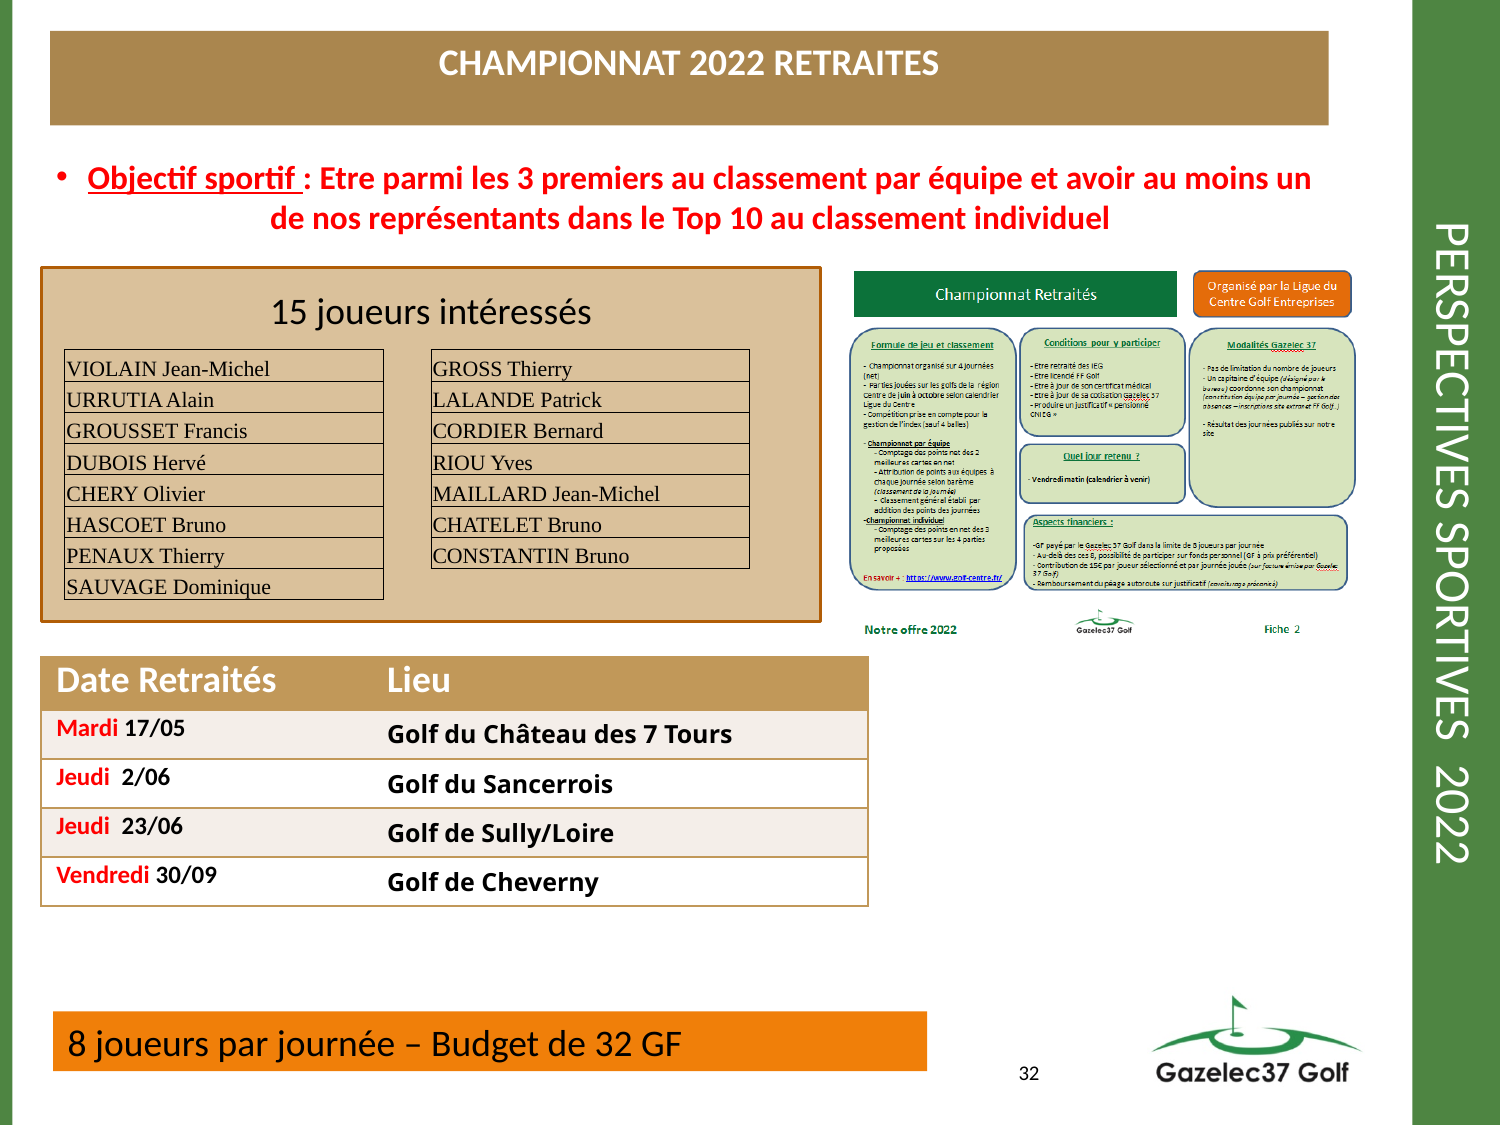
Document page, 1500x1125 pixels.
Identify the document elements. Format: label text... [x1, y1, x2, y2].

list CHAMPIONNAT 2022 RETRAITES [50, 30, 1329, 126]
text_box 15 joueurs intéressés [40, 266, 822, 623]
picture [844, 261, 1360, 646]
table_cell Mardi 17/05 [42, 711, 372, 758]
table_cell URRUTIA Alain [65, 382, 383, 412]
table_cell CHERY Olivier [65, 475, 383, 506]
text_box 8 joueurs par journée – Budget de 32 GF [53, 1011, 928, 1072]
table_cell LALANDE Patrick [432, 382, 749, 412]
table_cell GROUSSET Francis [65, 413, 383, 443]
table_cell HASCOET Bruno [65, 507, 383, 537]
table_cell PENAUX Thierry [65, 538, 383, 568]
table_cell RIOU Yves [432, 444, 749, 474]
table_cell Vendredi 30/09 [42, 858, 372, 905]
table_cell Jeudi 23/06 [42, 809, 372, 856]
title PERSPECTIVES SPORTIVES 2022 [1412, 62, 1500, 1025]
table_header Lieu [372, 658, 867, 709]
table_cell CHATELET Bruno [432, 507, 749, 537]
table_cell CORDIER Bernard [432, 413, 749, 443]
table_cell Golf du Sancerrois [372, 760, 867, 807]
table_cell Jeudi 2/06 [42, 760, 372, 807]
table_cell MAILLARD Jean-Michel [432, 475, 749, 506]
table_cell SAUVAGE Dominique [65, 569, 383, 599]
table_cell DUBOIS Hervé [65, 444, 383, 474]
table_header Date Retraités [42, 658, 372, 709]
table_header VIOLAIN Jean-Michel [65, 350, 383, 381]
table_cell Golf du Château des 7 Tours [372, 711, 867, 758]
table_cell CONSTANTIN Bruno [432, 538, 749, 568]
picture [1147, 987, 1365, 1099]
table_cell Golf de Sully/Loire [372, 809, 867, 856]
table_header GROSS Thierry [432, 350, 749, 381]
slide_number 32 [891, 1046, 1055, 1097]
text_box Objectif sportif : Etre parmi les 3 premiers au classement par équipe et avoir au moins un de nos représentants dans le Top 10 au classement individuel [41, 148, 1341, 244]
table_cell Golf de Cheverny [372, 858, 867, 905]
